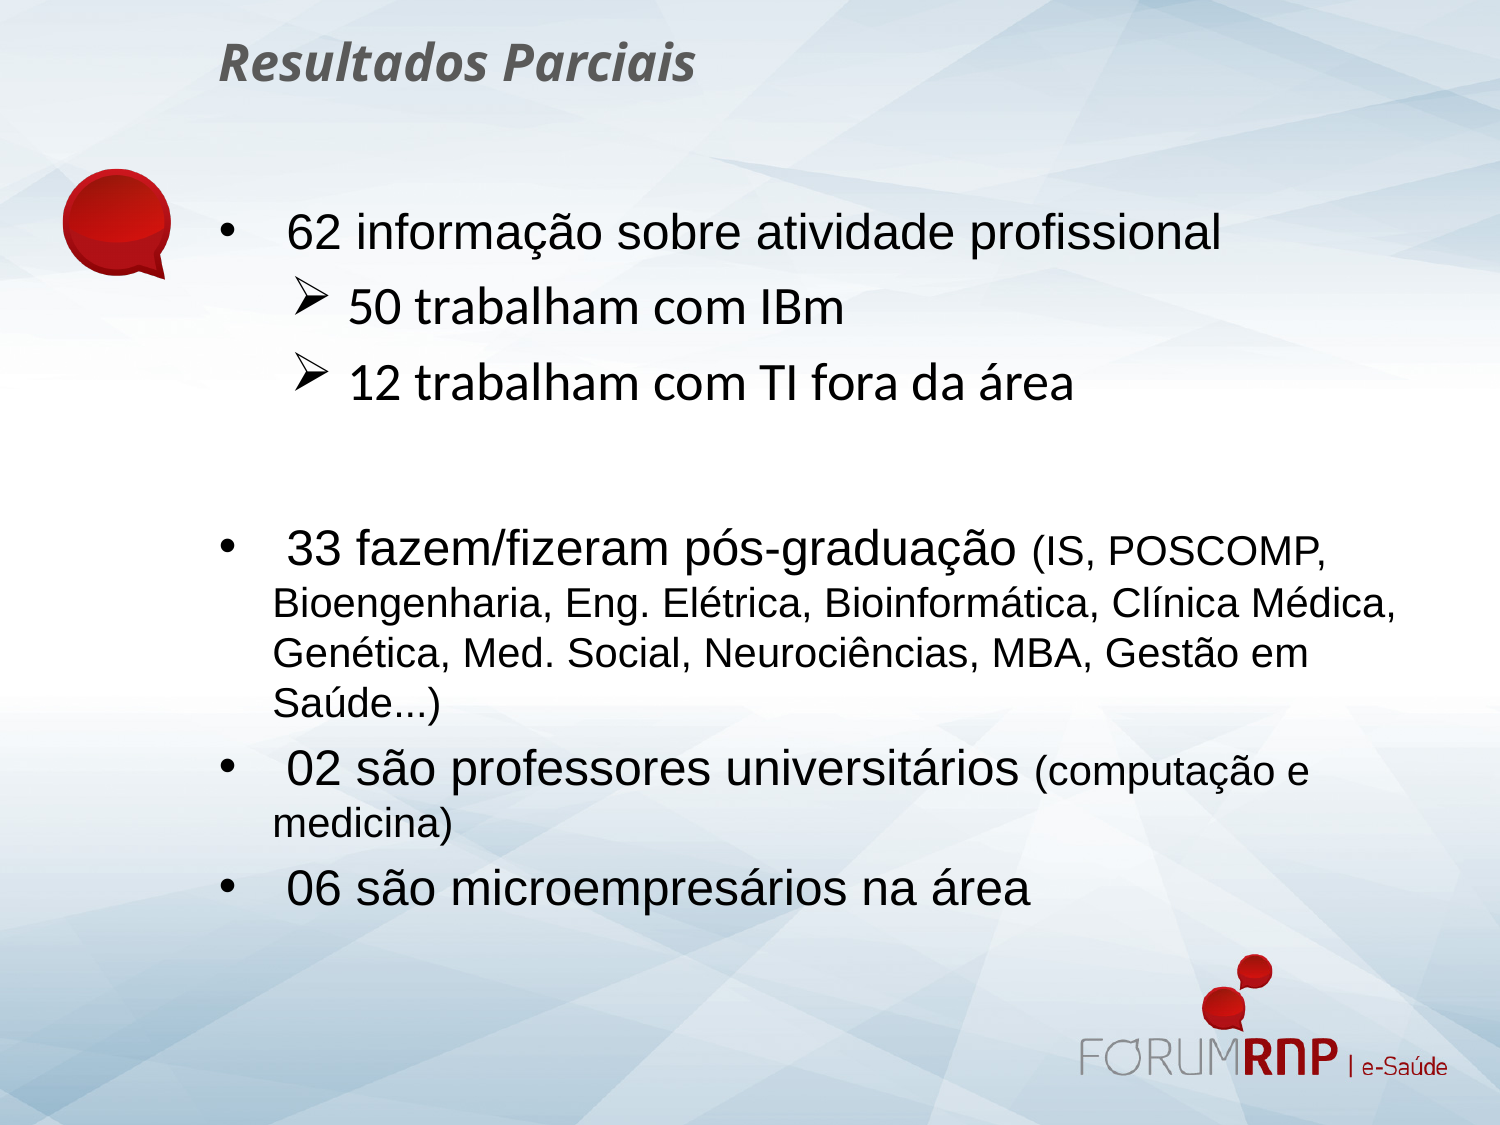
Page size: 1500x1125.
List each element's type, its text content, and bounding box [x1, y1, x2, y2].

list 62 informação sobre atividade profissional 50 trabalham com IBm 12 trabalham com TI fora da área 33 fazem/fizeram pós-graduação (IS, POSCOMP, Bioengenharia, Eng. Elétrica, Bioinformática, Clínica Médica, Genética, Med. Social, Neurociências, MBA, Gestão em Saúde...) 02 são professores universitários (computação e medicina) 06 são microempresários na área [205, 192, 1433, 936]
list Resultados Parciais [205, 22, 1433, 125]
picture [0, 0, 1500, 1125]
